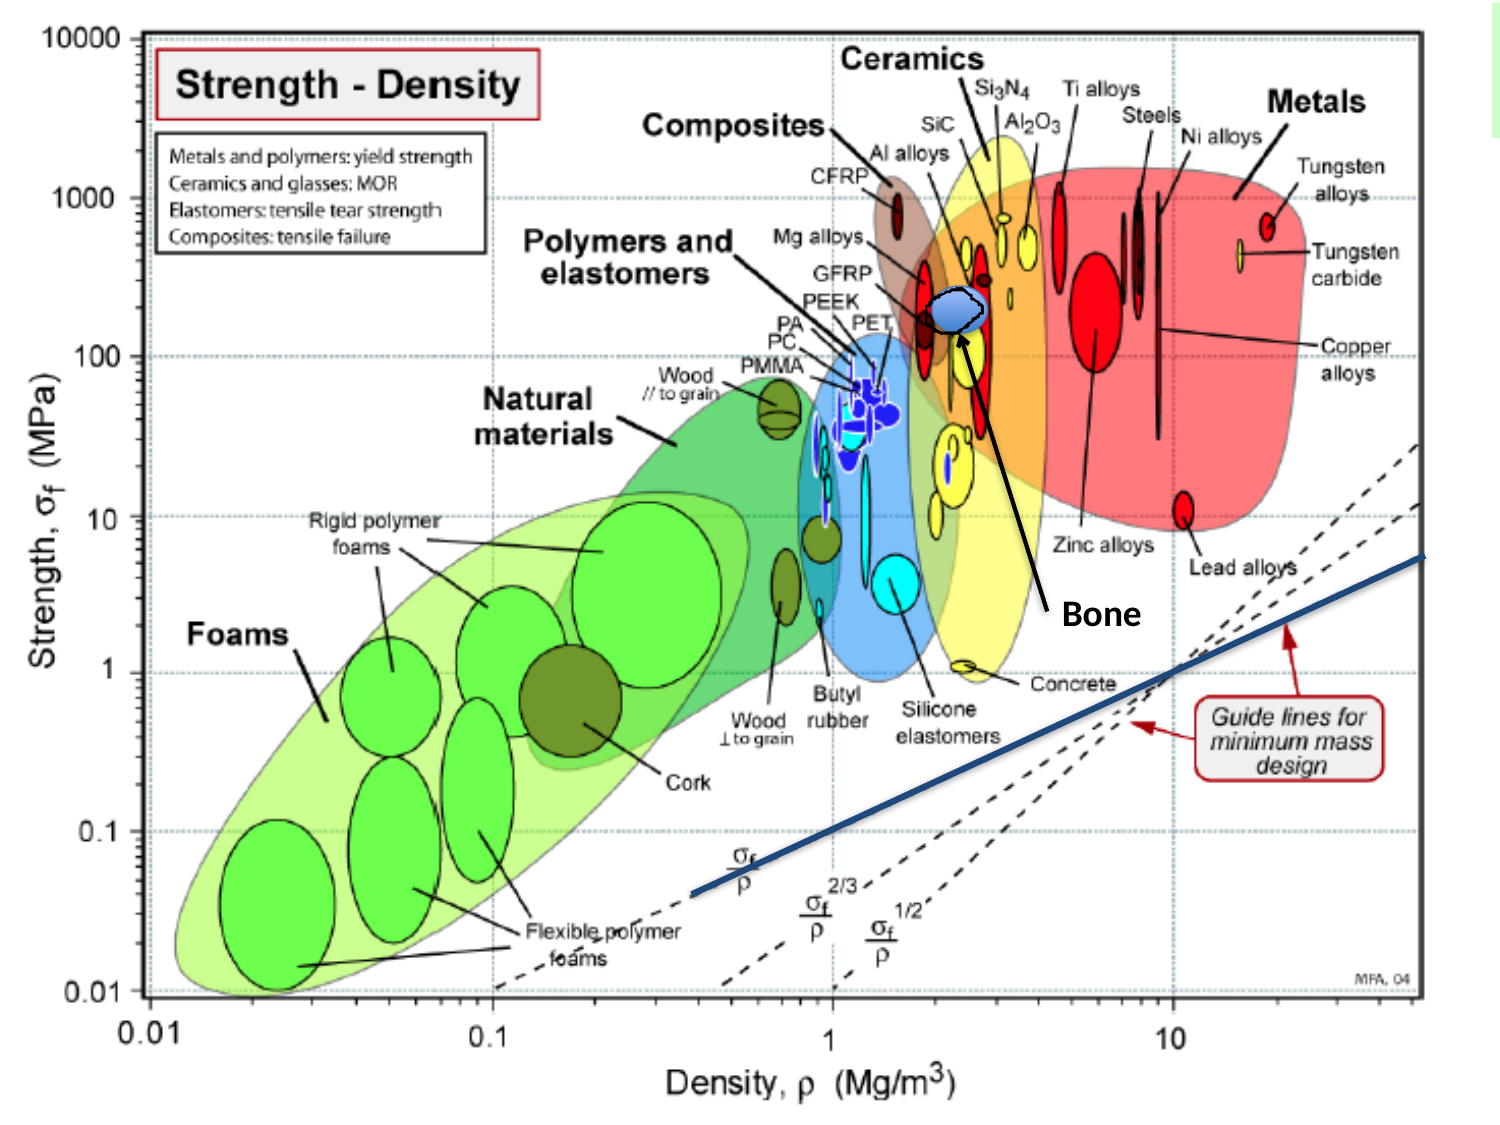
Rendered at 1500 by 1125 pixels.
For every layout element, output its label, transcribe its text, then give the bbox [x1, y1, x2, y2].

title Materials Selection [1494, 2, 1500, 138]
picture [0, 0, 1492, 1125]
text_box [959, 332, 1048, 553]
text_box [691, 555, 1426, 895]
